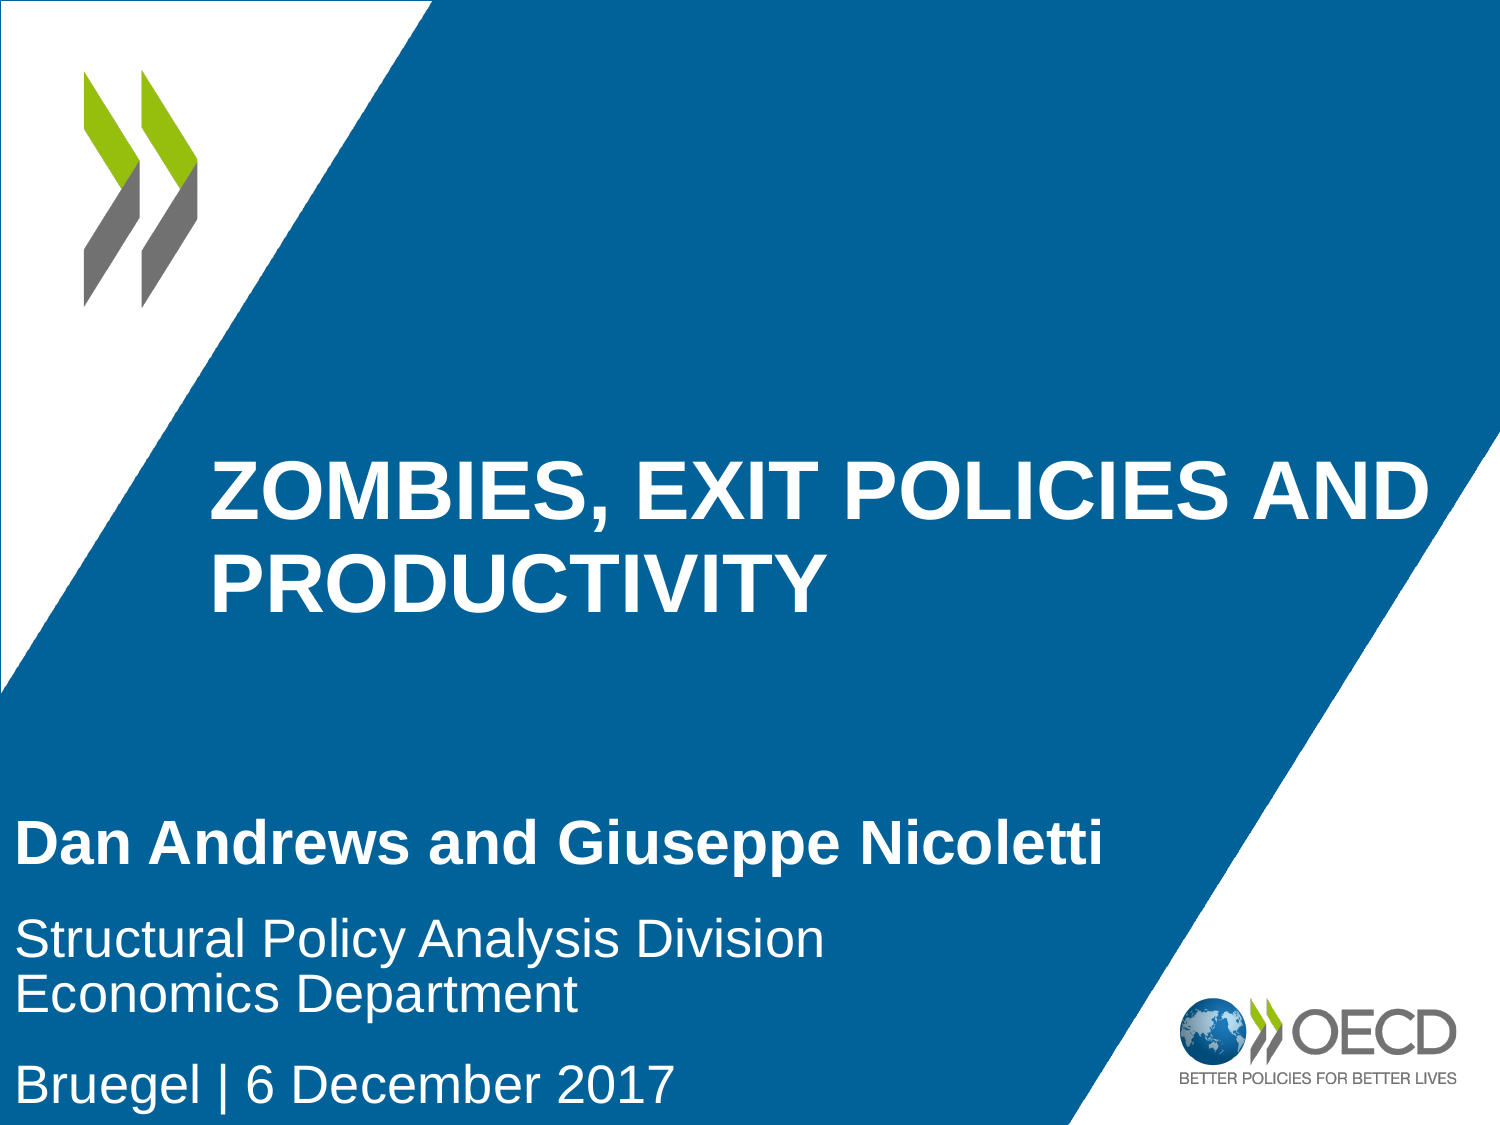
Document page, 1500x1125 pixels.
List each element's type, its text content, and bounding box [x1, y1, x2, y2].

title Zombies, exit policies and productivity [194, 432, 1500, 638]
text_box Dan Andrews and Giuseppe Nicoletti Structural Policy Analysis Division Economics Department Bruegel | 6 December 2017 [0, 827, 1235, 1122]
picture [1068, 638, 1500, 1125]
picture [1, 1, 432, 693]
